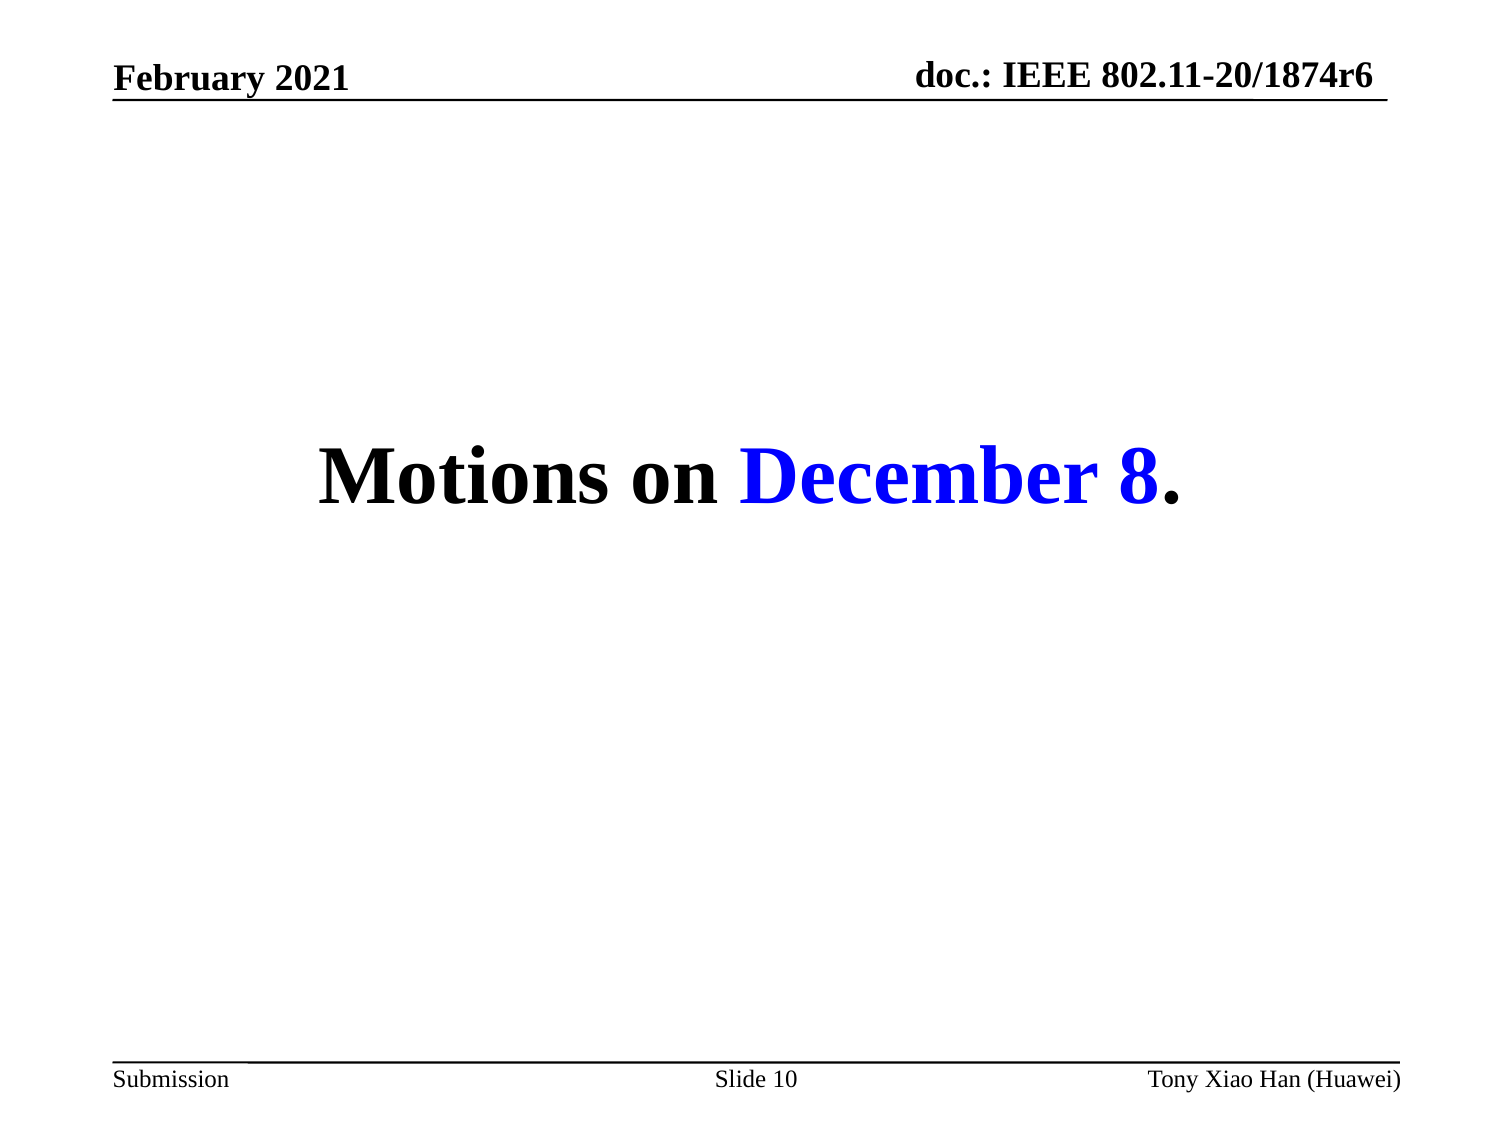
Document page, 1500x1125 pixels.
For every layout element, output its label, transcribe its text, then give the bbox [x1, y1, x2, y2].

text_box Motions on December 8. [112, 412, 1388, 950]
footer Tony Xiao Han (Huawei) [999, 1061, 1402, 1093]
slide_number Slide 10 [712, 1061, 800, 1093]
